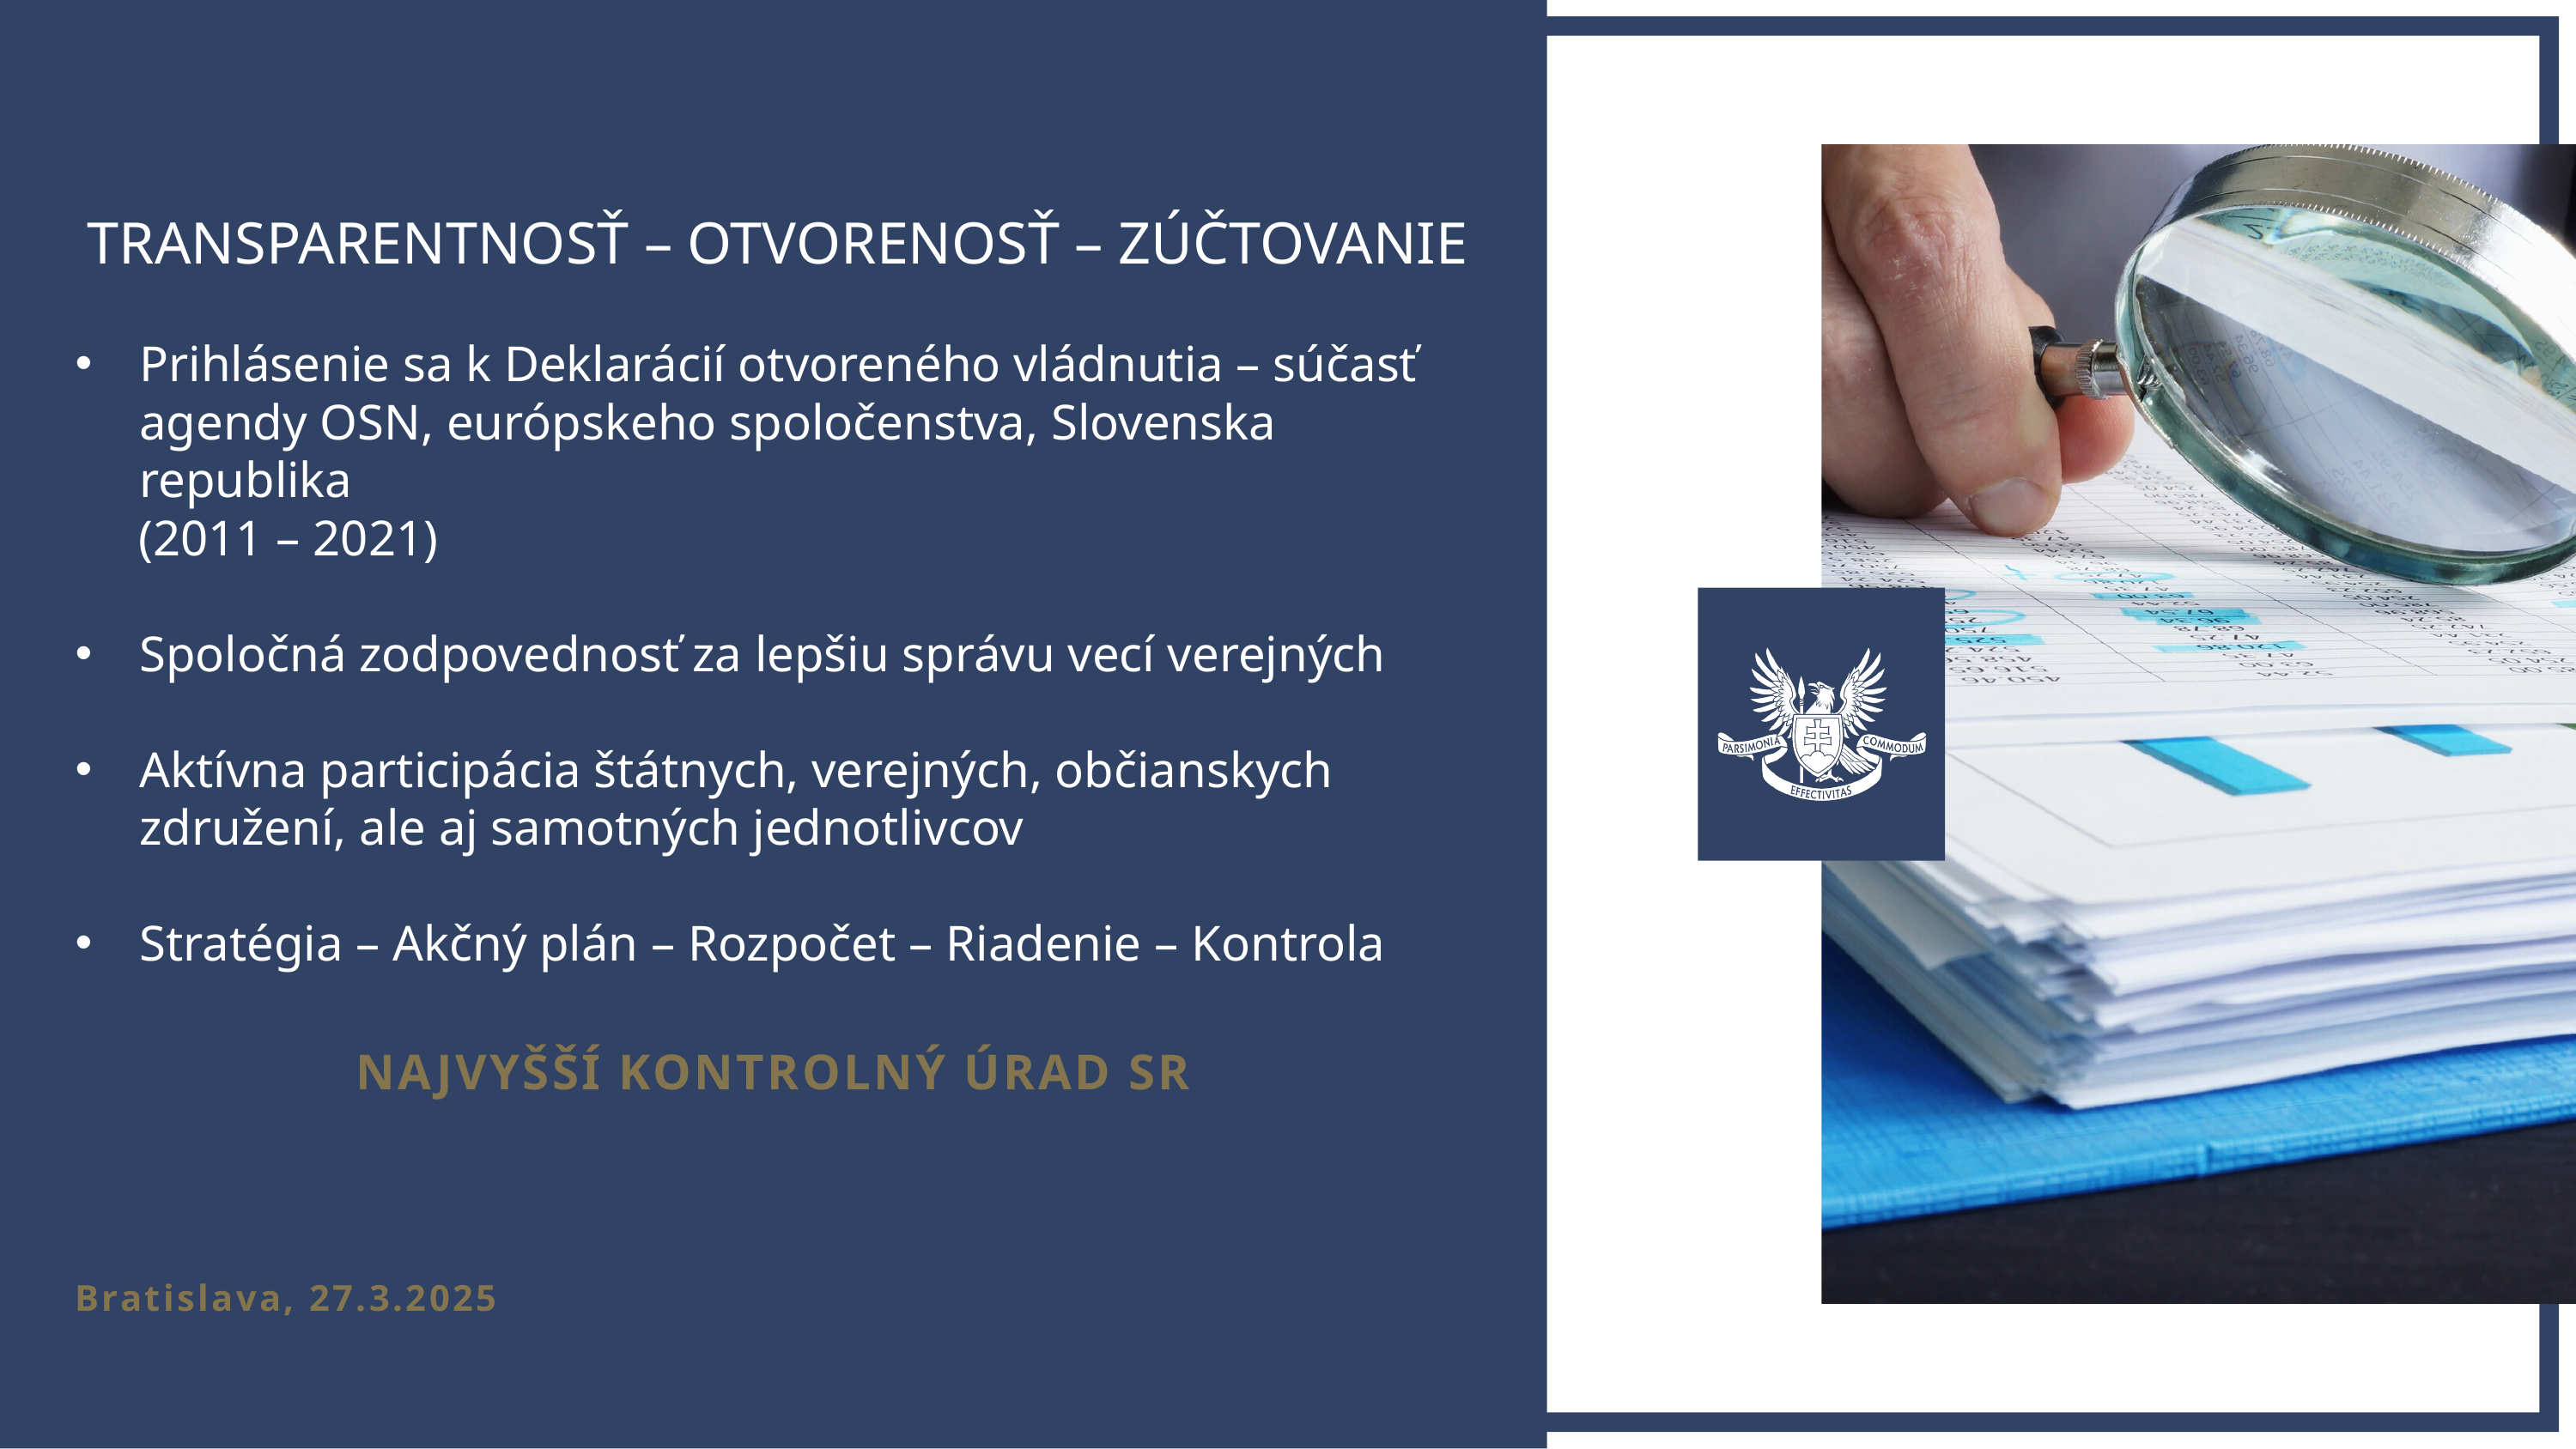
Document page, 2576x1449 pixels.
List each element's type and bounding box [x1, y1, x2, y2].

picture [1716, 144, 2576, 1304]
text_box [16, 15, 2560, 1433]
text_box [0, 0, 1547, 1449]
